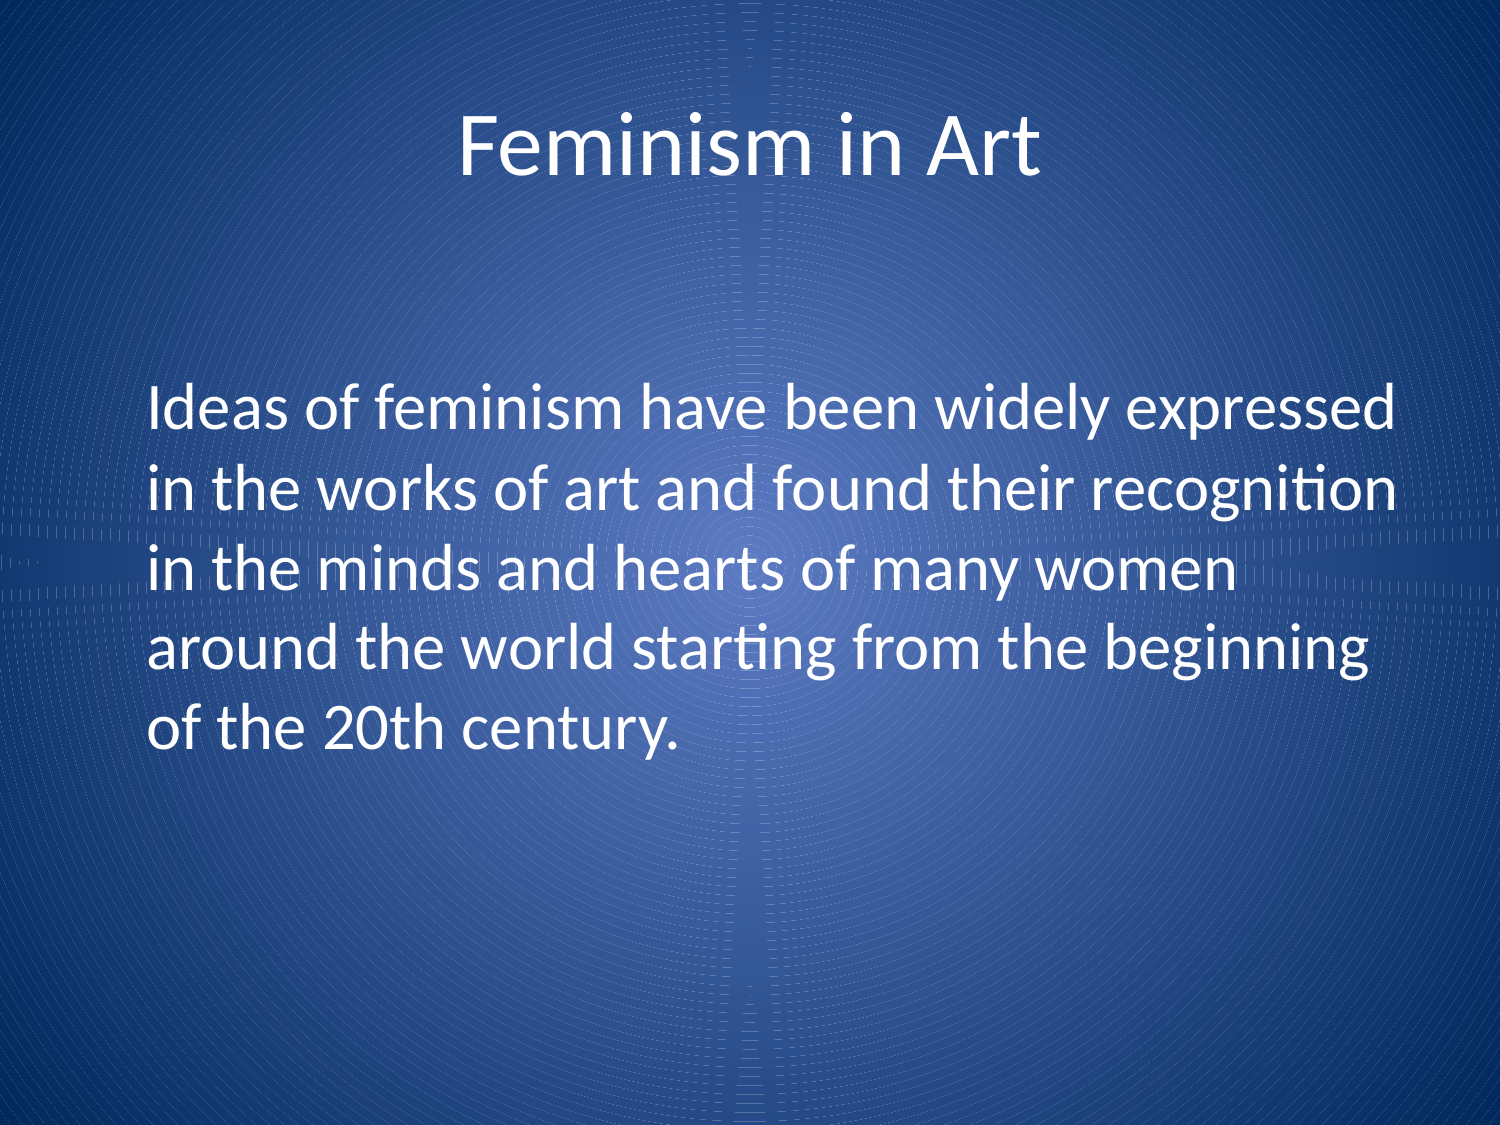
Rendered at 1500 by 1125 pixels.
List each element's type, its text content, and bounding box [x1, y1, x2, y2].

list Ideas of feminism have been widely expressed in the works of art and found their recognition in the minds and hearts of many women around the world starting from the beginning of the 20th century. [74, 262, 1426, 1006]
title Feminism in Art [74, 44, 1426, 233]
